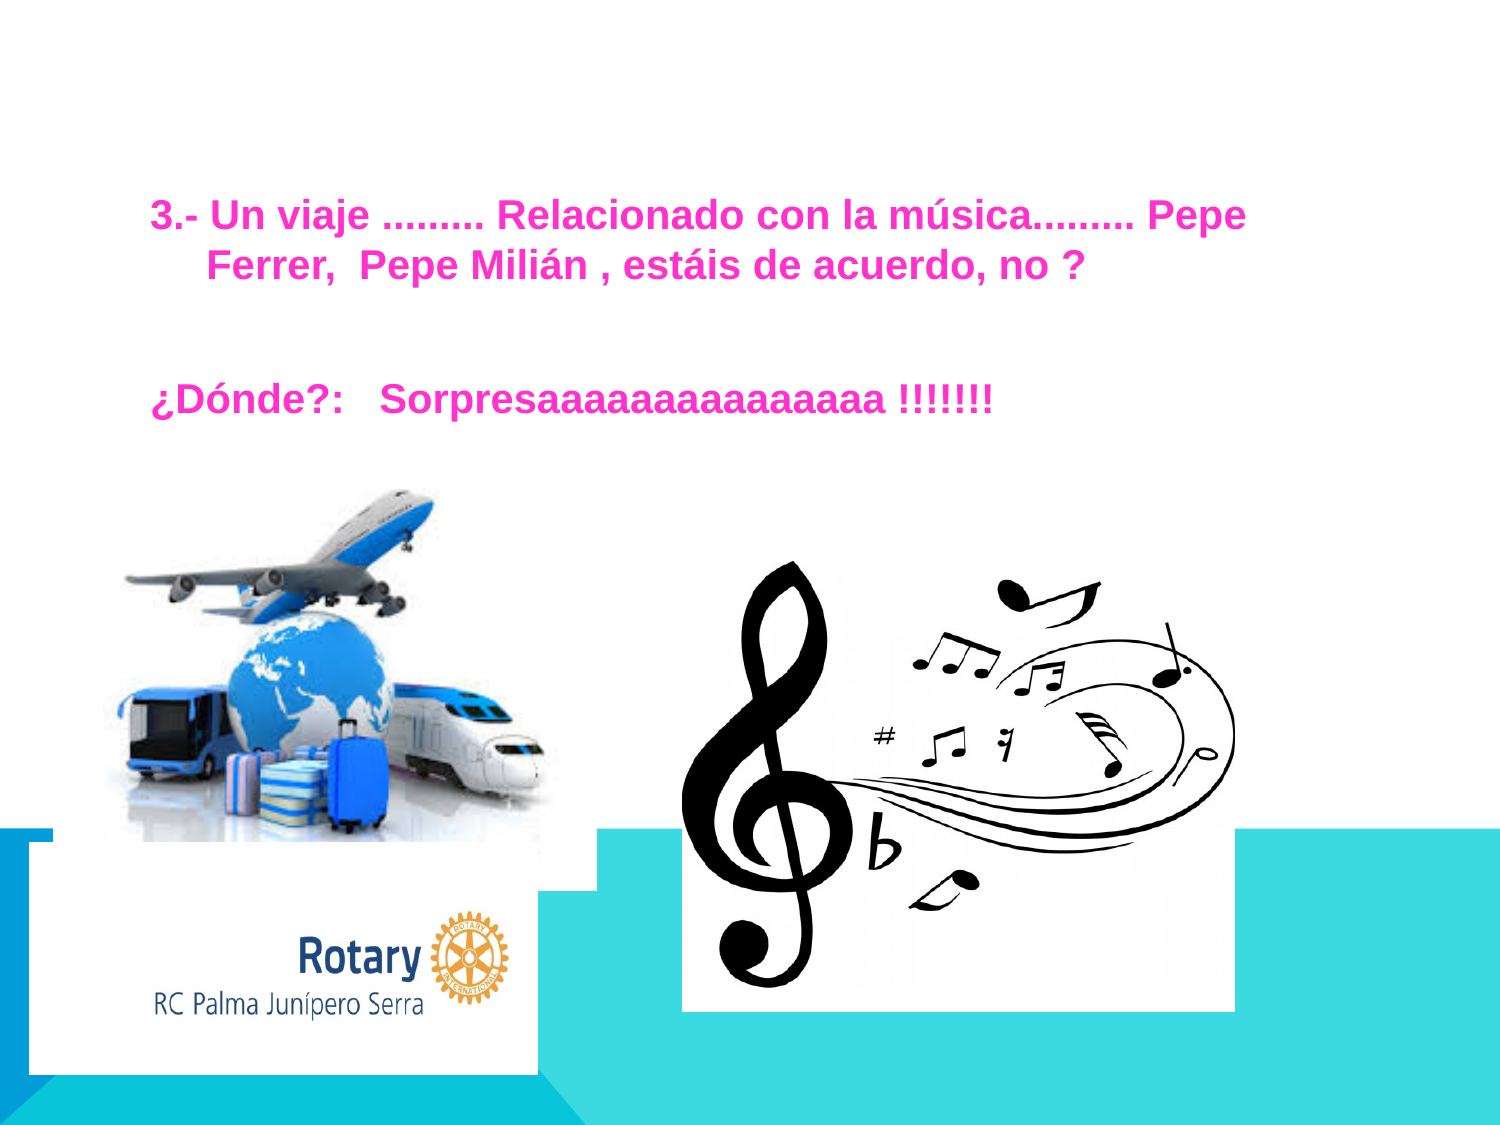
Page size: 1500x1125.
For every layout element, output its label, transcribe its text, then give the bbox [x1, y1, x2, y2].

picture [681, 538, 1235, 1012]
picture [30, 470, 597, 1075]
list 3.- Un viaje ......... Relacionado con la música......... Pepe Ferrer, Pepe Milián , estáis de acuerdo, no ? ¿Dónde?: Sorpresaaaaaaaaaaaaaaa !!!!!!! [135, 180, 1369, 768]
